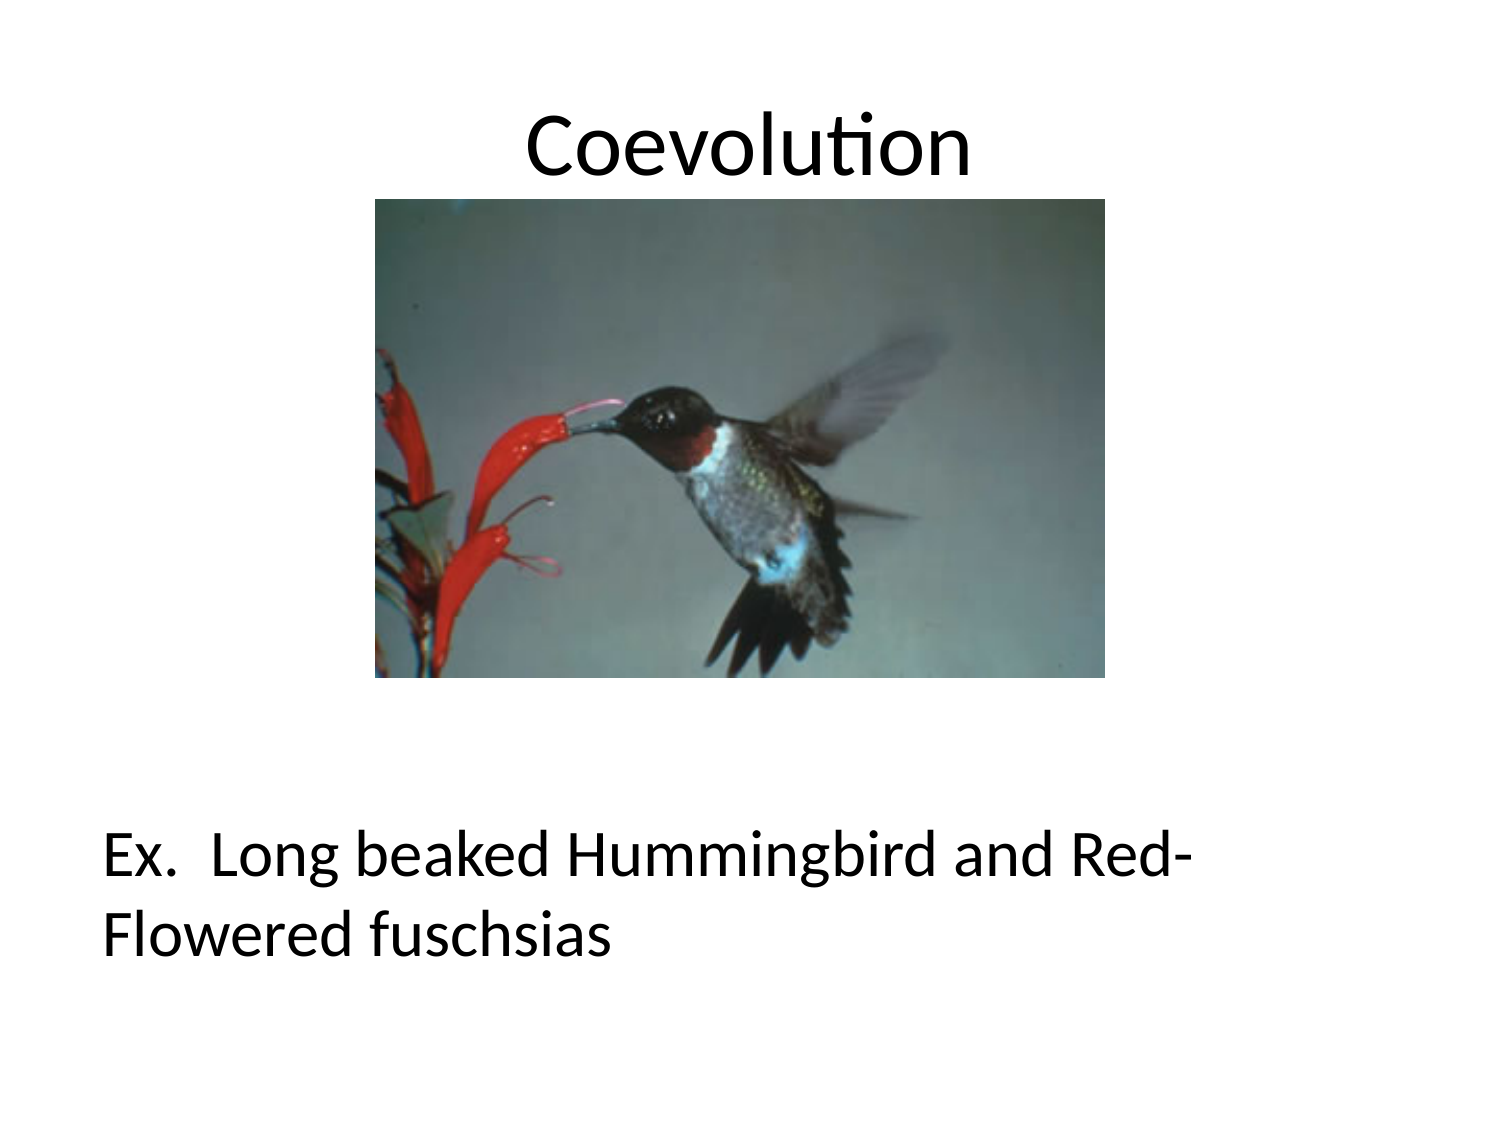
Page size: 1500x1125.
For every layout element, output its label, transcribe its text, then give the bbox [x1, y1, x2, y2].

text_box Ex. Long beaked Hummingbird and Red-Flowered fuschsias [87, 712, 1325, 978]
title Coevolution [75, 45, 1425, 233]
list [374, 199, 1105, 678]
